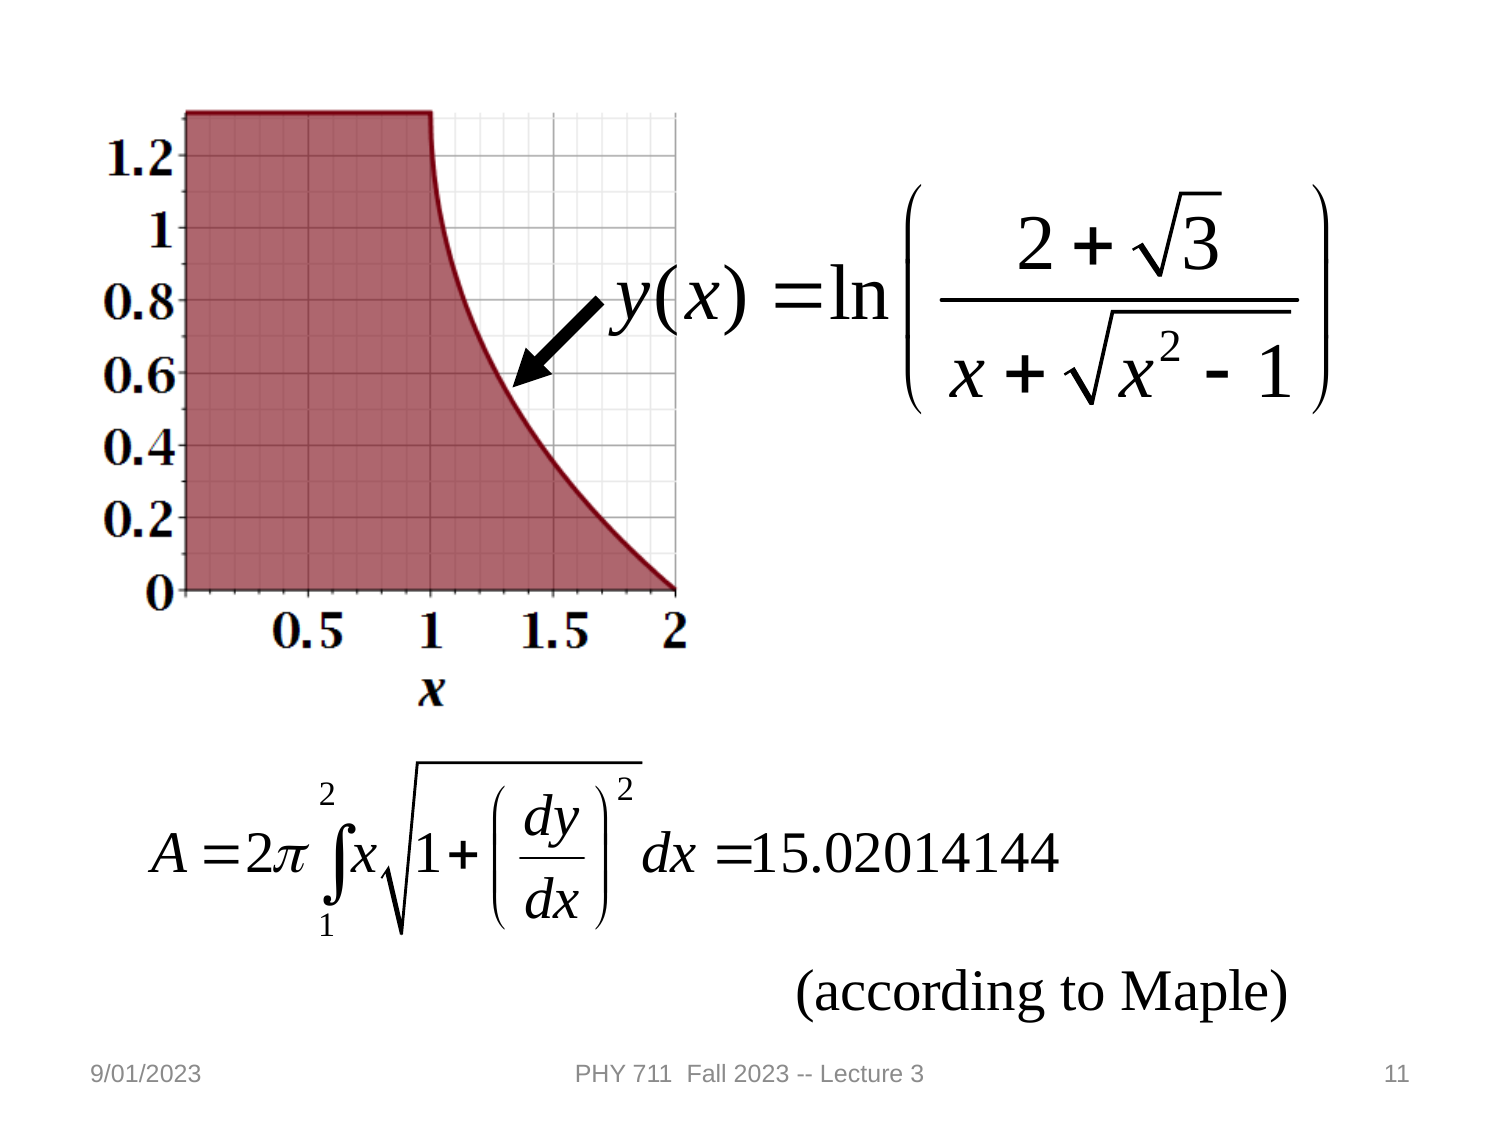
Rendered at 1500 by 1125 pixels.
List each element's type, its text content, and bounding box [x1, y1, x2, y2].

footer PHY 711 Fall 2023 -- Lecture 3 [512, 1044, 988, 1103]
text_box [512, 299, 601, 388]
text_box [599, 174, 1347, 426]
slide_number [75, 1042, 425, 1103]
picture [74, 99, 701, 726]
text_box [137, 749, 1302, 1036]
slide_number 11 [1074, 1042, 1425, 1103]
